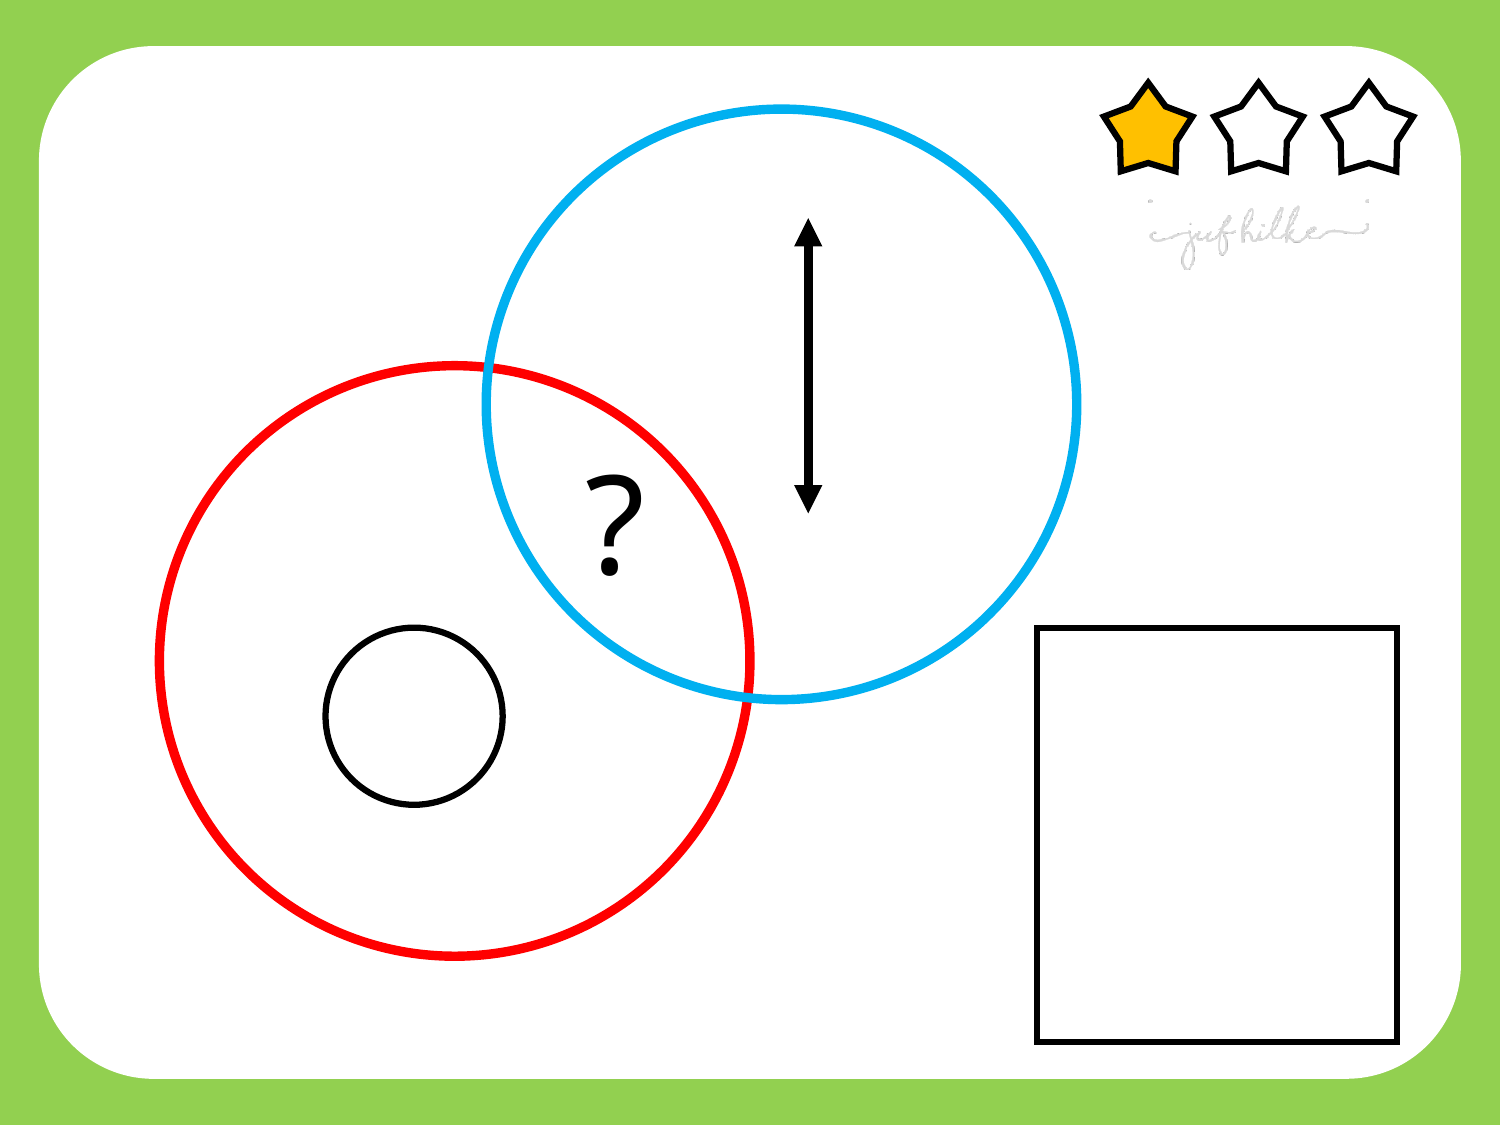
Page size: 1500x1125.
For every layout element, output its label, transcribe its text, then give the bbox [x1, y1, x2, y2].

text_box [324, 626, 504, 806]
text_box [1102, 81, 1195, 173]
text_box ? [570, 429, 658, 610]
text_box [1036, 627, 1398, 1043]
picture [1033, 176, 1485, 278]
text_box [1323, 81, 1415, 173]
text_box [158, 364, 749, 958]
text_box [1212, 81, 1305, 173]
text_box d [485, 108, 1078, 701]
picture [1033, 262, 1042, 278]
text_box [38, 46, 1461, 1079]
text_box [0, 0, 1500, 1125]
